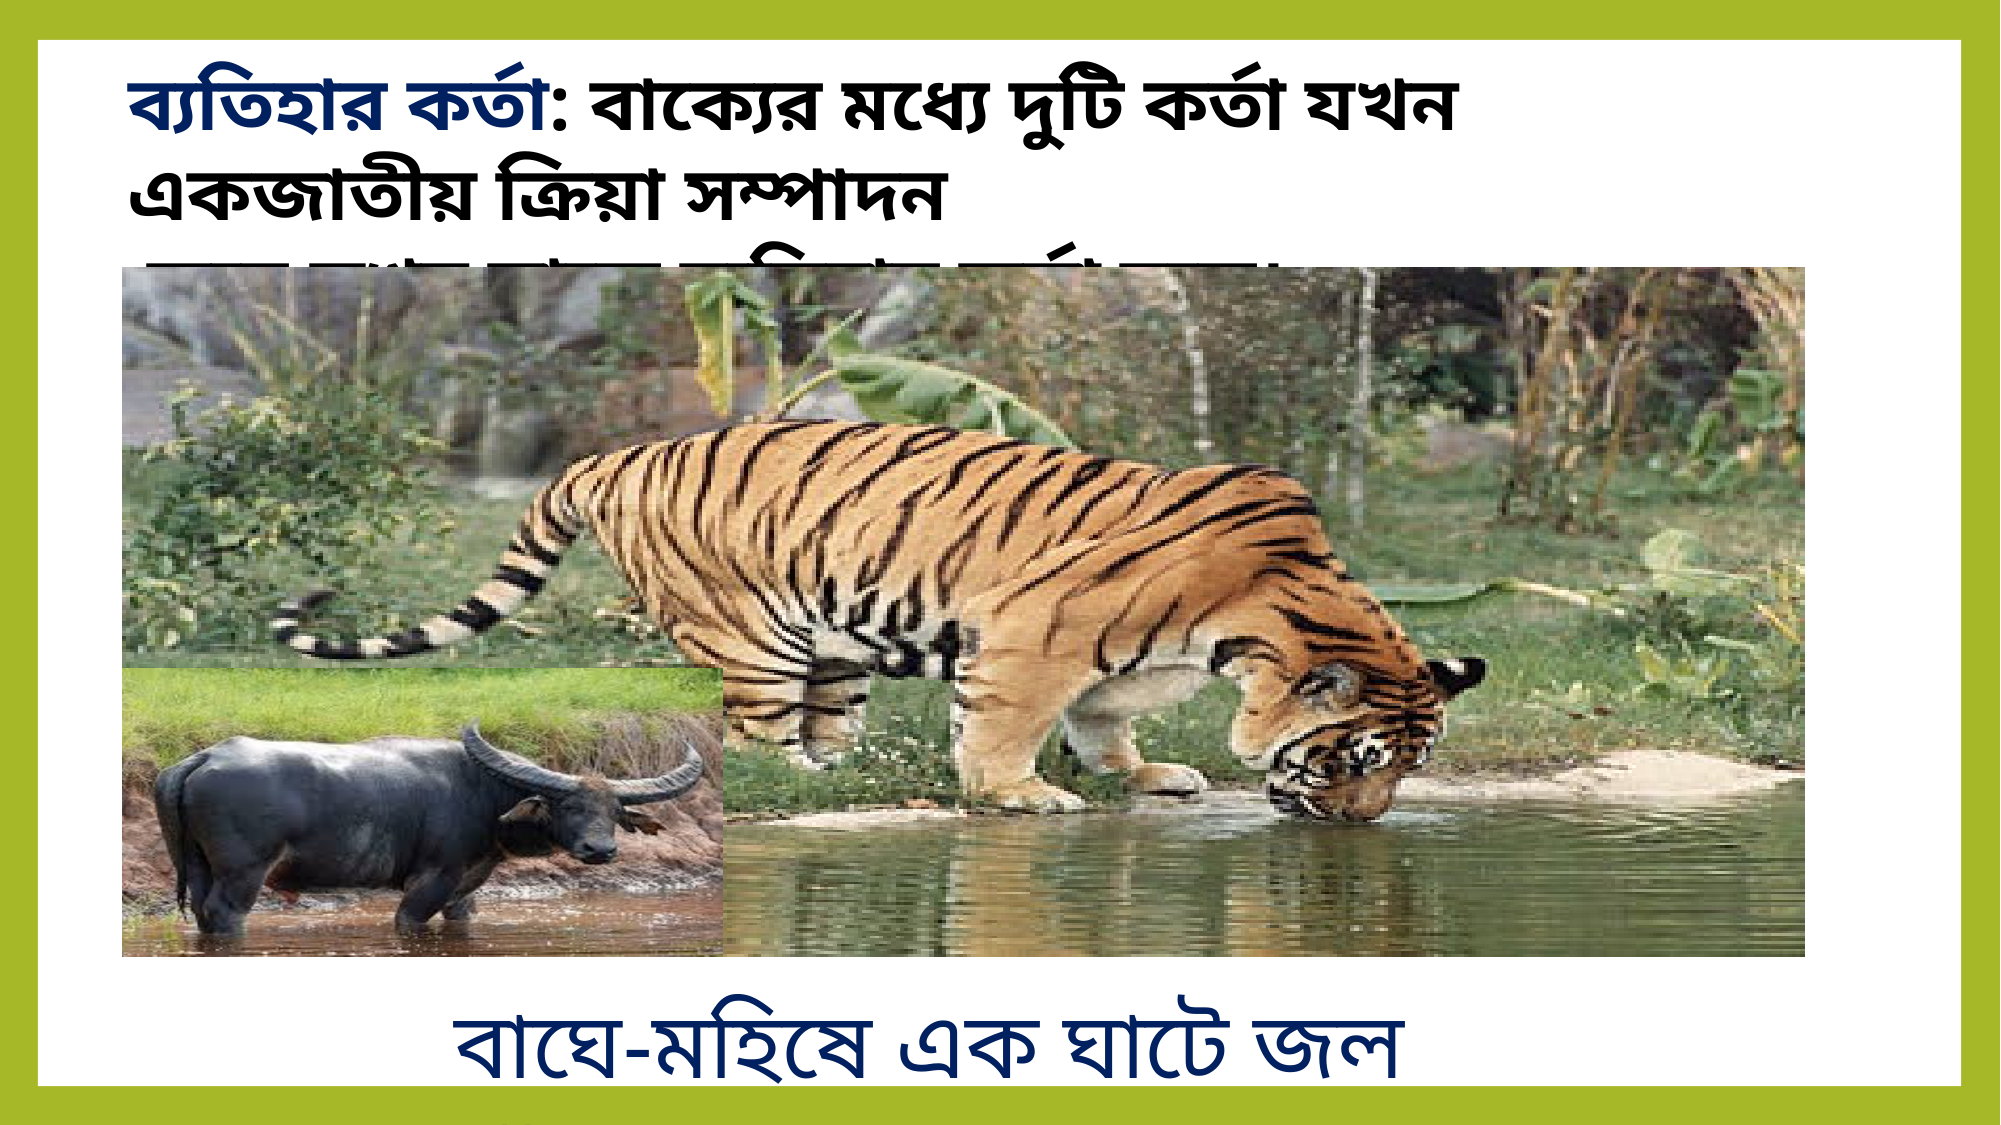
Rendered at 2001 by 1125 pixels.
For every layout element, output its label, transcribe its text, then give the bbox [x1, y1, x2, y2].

text_box বাঘে-মহিষে এক ঘাটে জল খায় । [439, 979, 1421, 1125]
text_box ব্যতিহার কর্তা: বাক্যের মধ্যে দুটি কর্তা যখন একজাতীয় ক্রিয়া সম্পাদন করে,তখন তাকে ব্যতিহার কর্তা বলে। [113, 48, 1747, 333]
picture [121, 267, 1806, 958]
